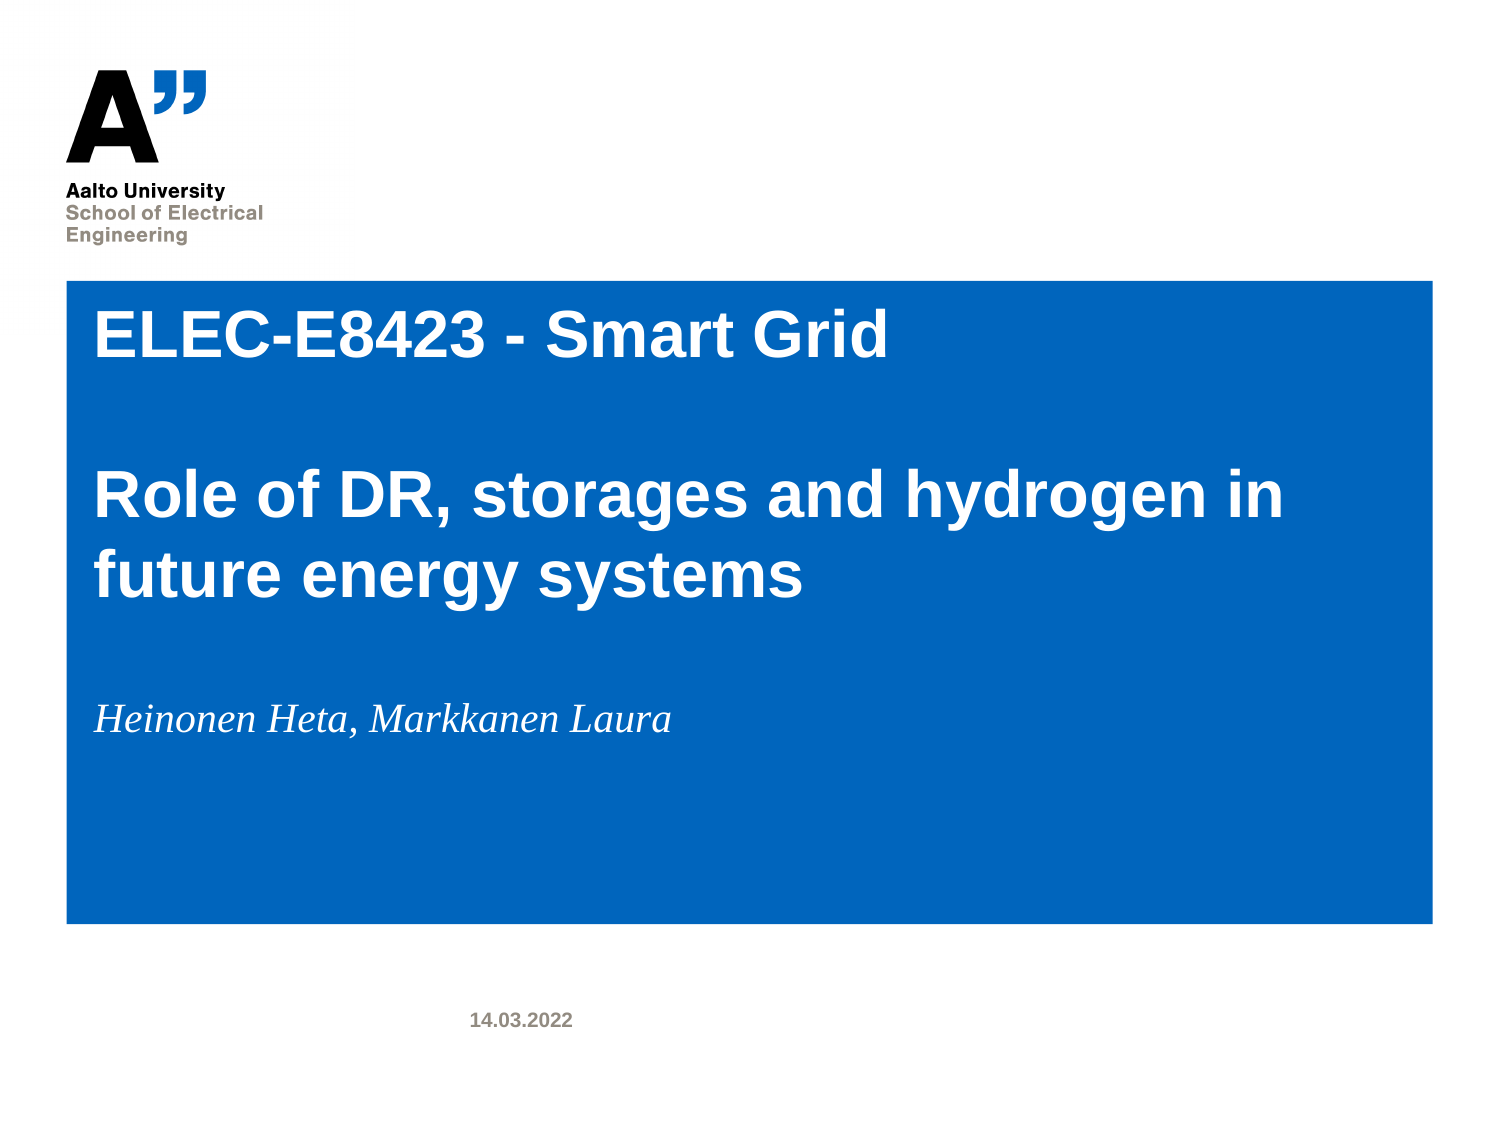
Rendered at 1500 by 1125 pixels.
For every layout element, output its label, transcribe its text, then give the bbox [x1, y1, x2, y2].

picture [0, 0, 355, 335]
subtitle Heinonen Heta, Markkanen Laura [93, 686, 1125, 904]
title ELEC-E8423 - Smart Grid Role of DR, storages and hydrogen in future energy systems [93, 290, 1370, 687]
list 14.03.2022 [469, 1006, 803, 1082]
